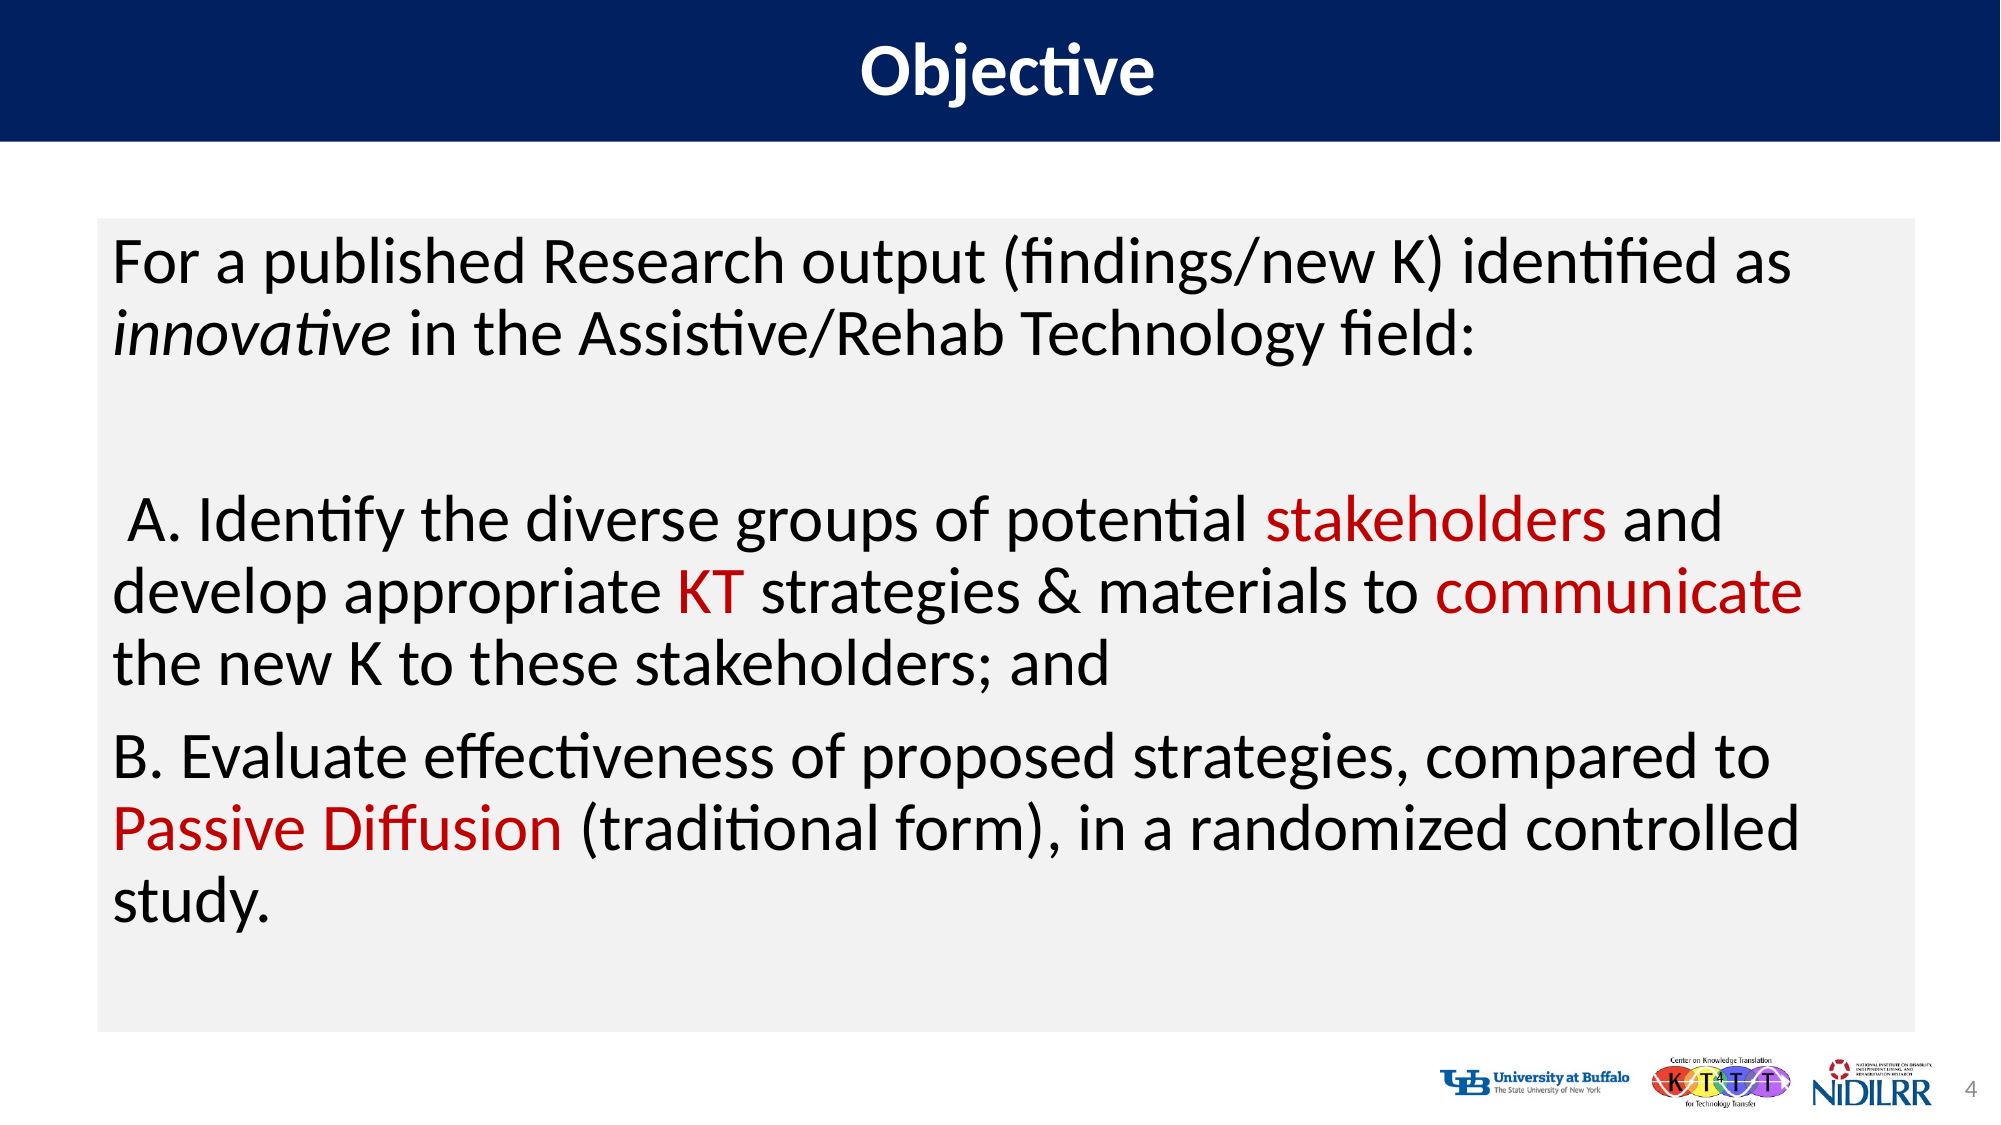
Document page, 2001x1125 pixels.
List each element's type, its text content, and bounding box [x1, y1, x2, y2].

slide_number 4 [1542, 1058, 1993, 1118]
subtitle For a published Research output (findings/new K) identified as innovative in the Assistive/Rehab Technology field: A. Identify the diverse groups of potential stakeholders and develop appropriate KT strategies & materials to communicate the new K to these stakeholders; and B. Evaluate effectiveness of proposed strategies, compared to Passive Diffusion (traditional form), in a randomized controlled study. [97, 218, 1915, 1032]
title Objective [0, 0, 2000, 142]
picture [1440, 1053, 1932, 1111]
